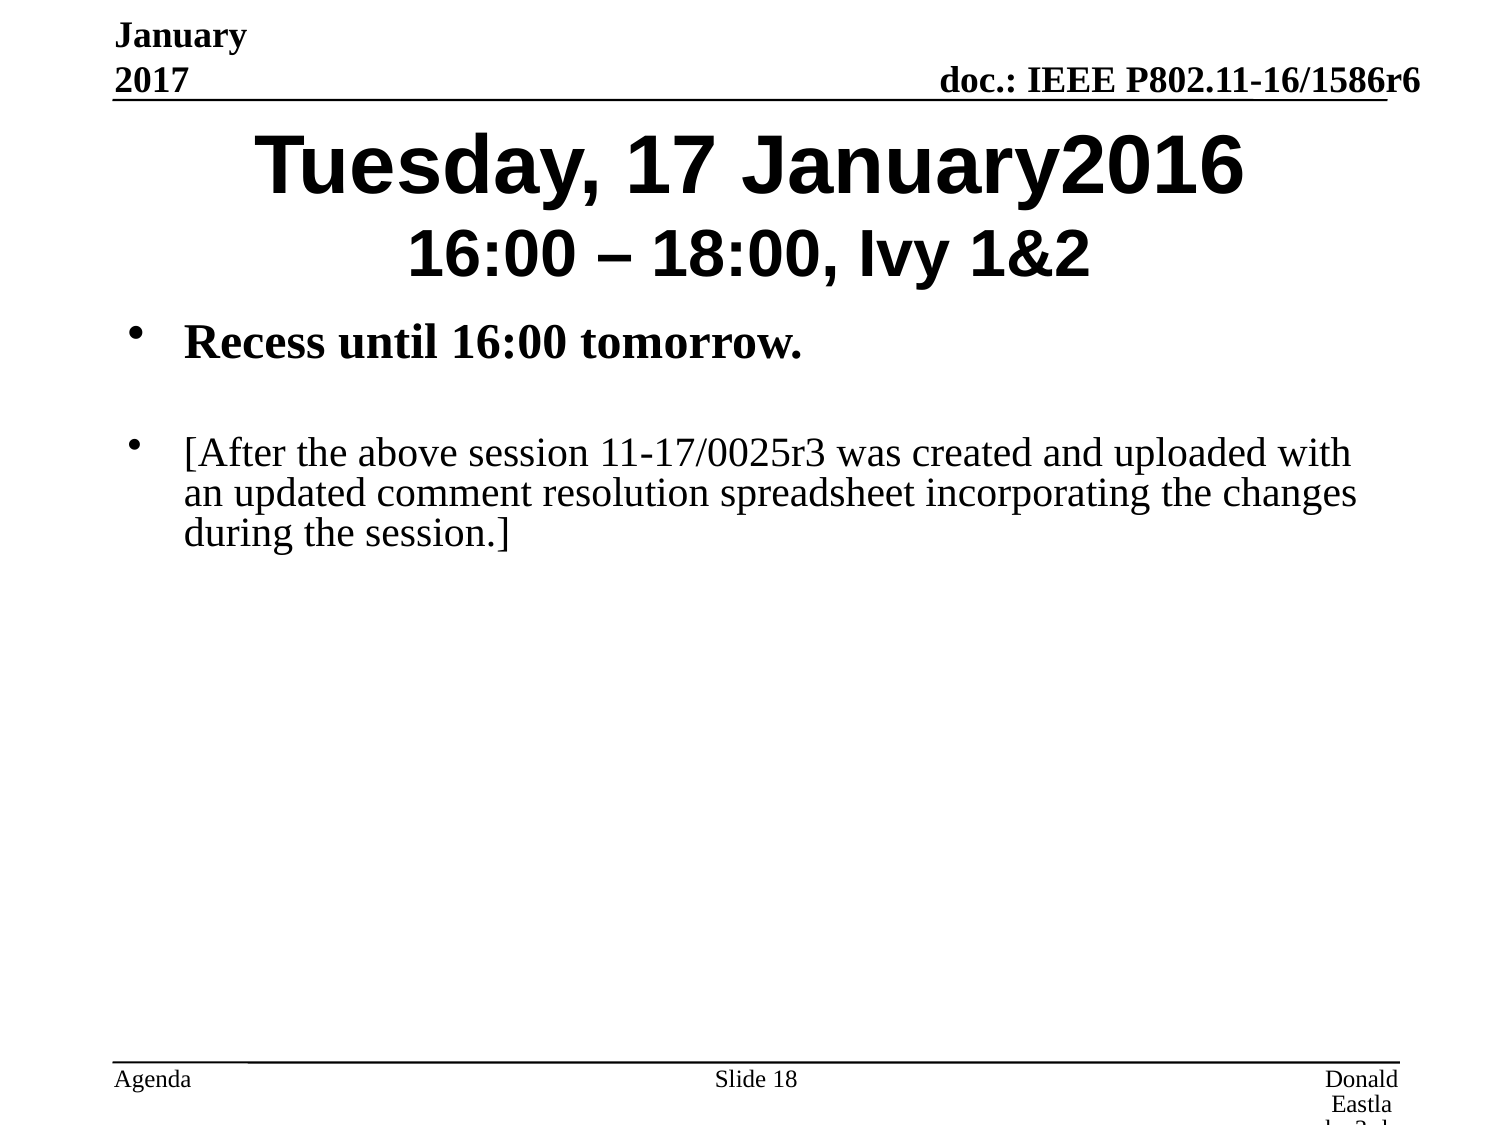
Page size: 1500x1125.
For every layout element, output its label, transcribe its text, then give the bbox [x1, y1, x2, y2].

title Tuesday, 17 January2016 16:00 – 18:00, Ivy 1&2 [112, 112, 1388, 288]
footer Donald Eastlake 3rd, Huawei Technologies [1325, 1063, 1402, 1093]
slide_number Slide 18 [712, 1063, 800, 1093]
list Recess until 16:00 tomorrow. [After the above session 11-17/0025r3 was created and uploaded with an updated comment resolution spreadsheet incorporating the changes during the session.] [112, 312, 1413, 1063]
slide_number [114, 54, 290, 100]
